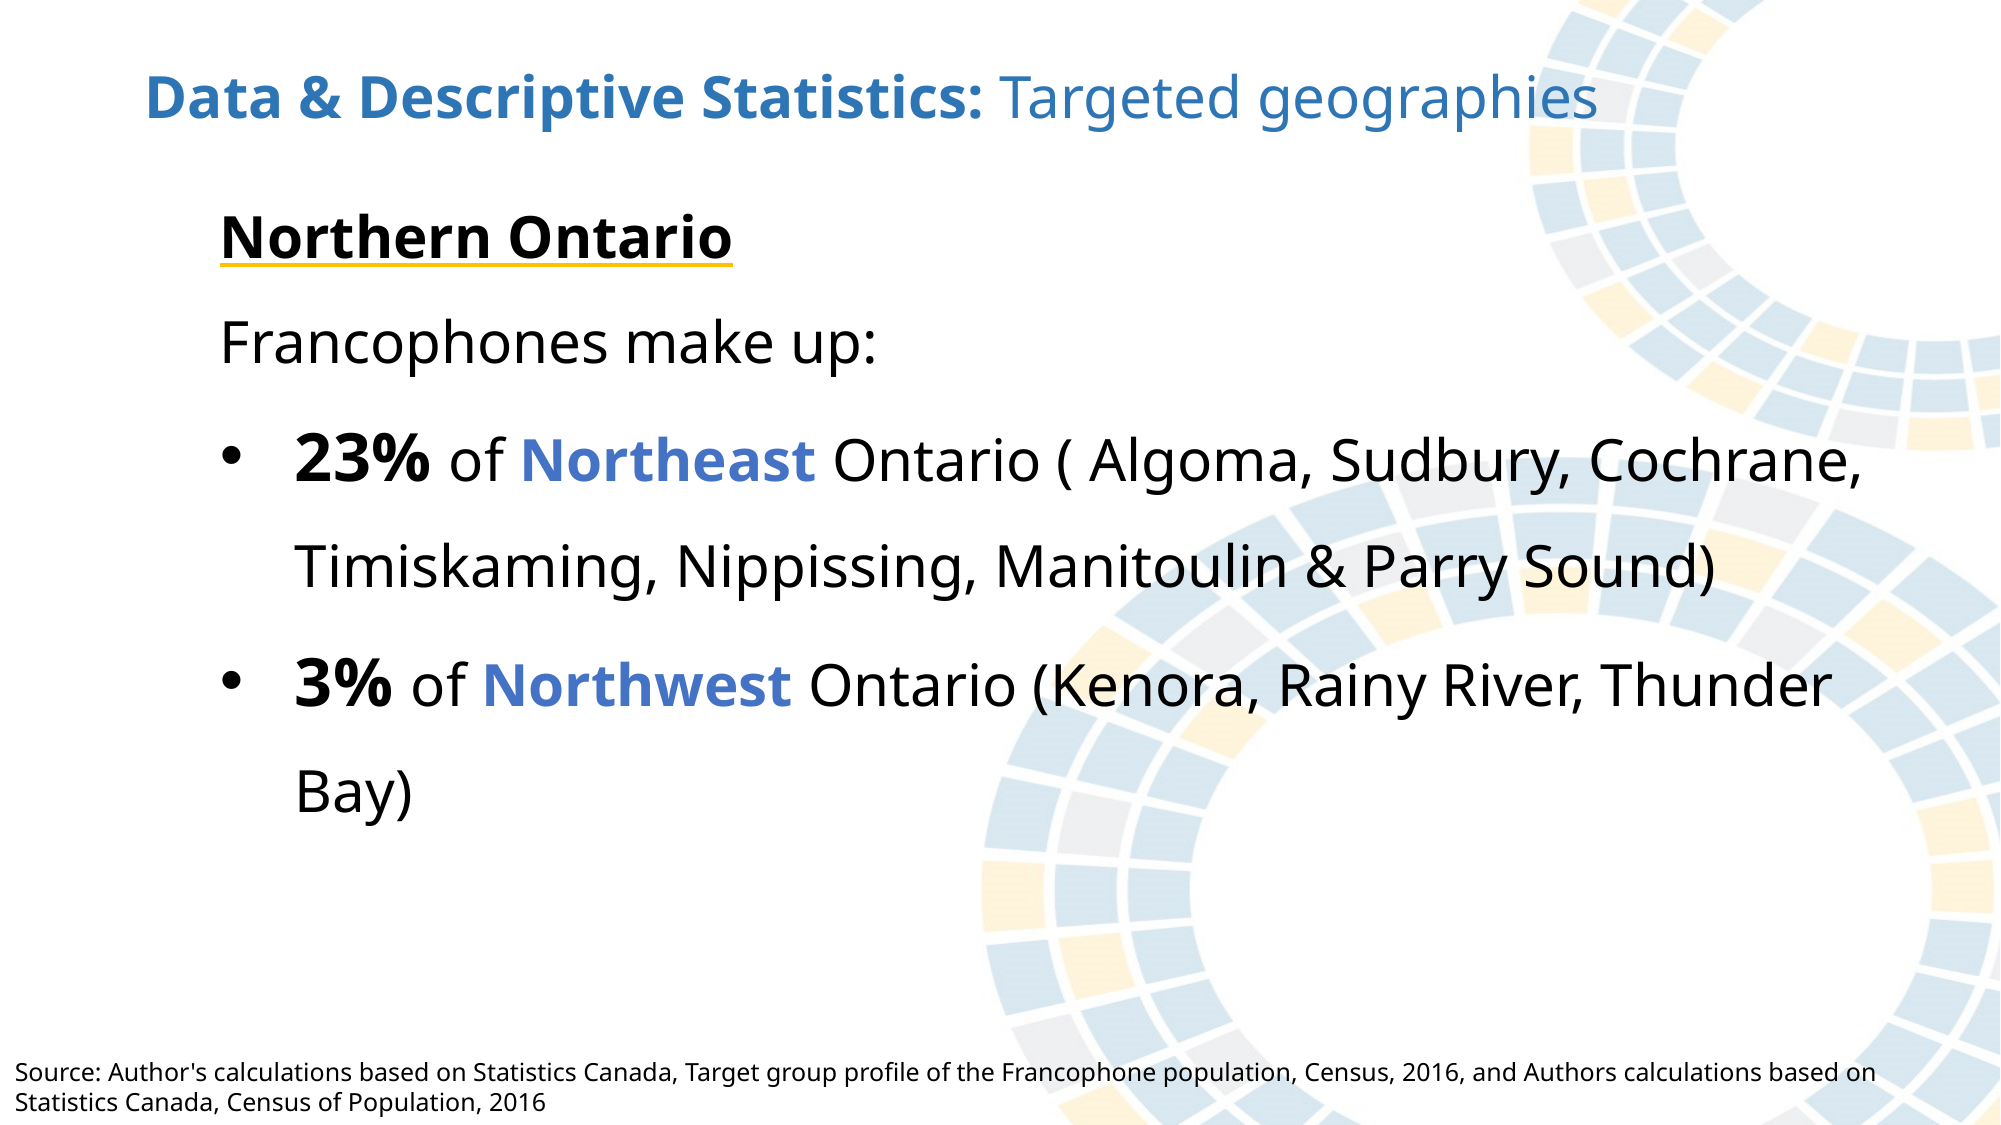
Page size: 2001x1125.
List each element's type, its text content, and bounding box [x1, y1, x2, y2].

picture [0, 0, 2001, 1125]
text_box Data & Descriptive Statistics: Targeted geographies Northern Ontario Francophones make up: 23% of Northeast Ontario ( Algoma, Sudbury, Cochrane, Timiskaming, Nippissing, Manitoulin & Parry Sound) 3% of Northwest Ontario (Kenora, Rainy River, Thunder Bay) [130, 52, 1913, 972]
text_box Source: Author's calculations based on Statistics Canada, Target group profile of the Francophone population, Census, 2016, and Authors calculations based on Statistics Canada, Census of Population, 2016 [0, 1049, 1923, 1124]
